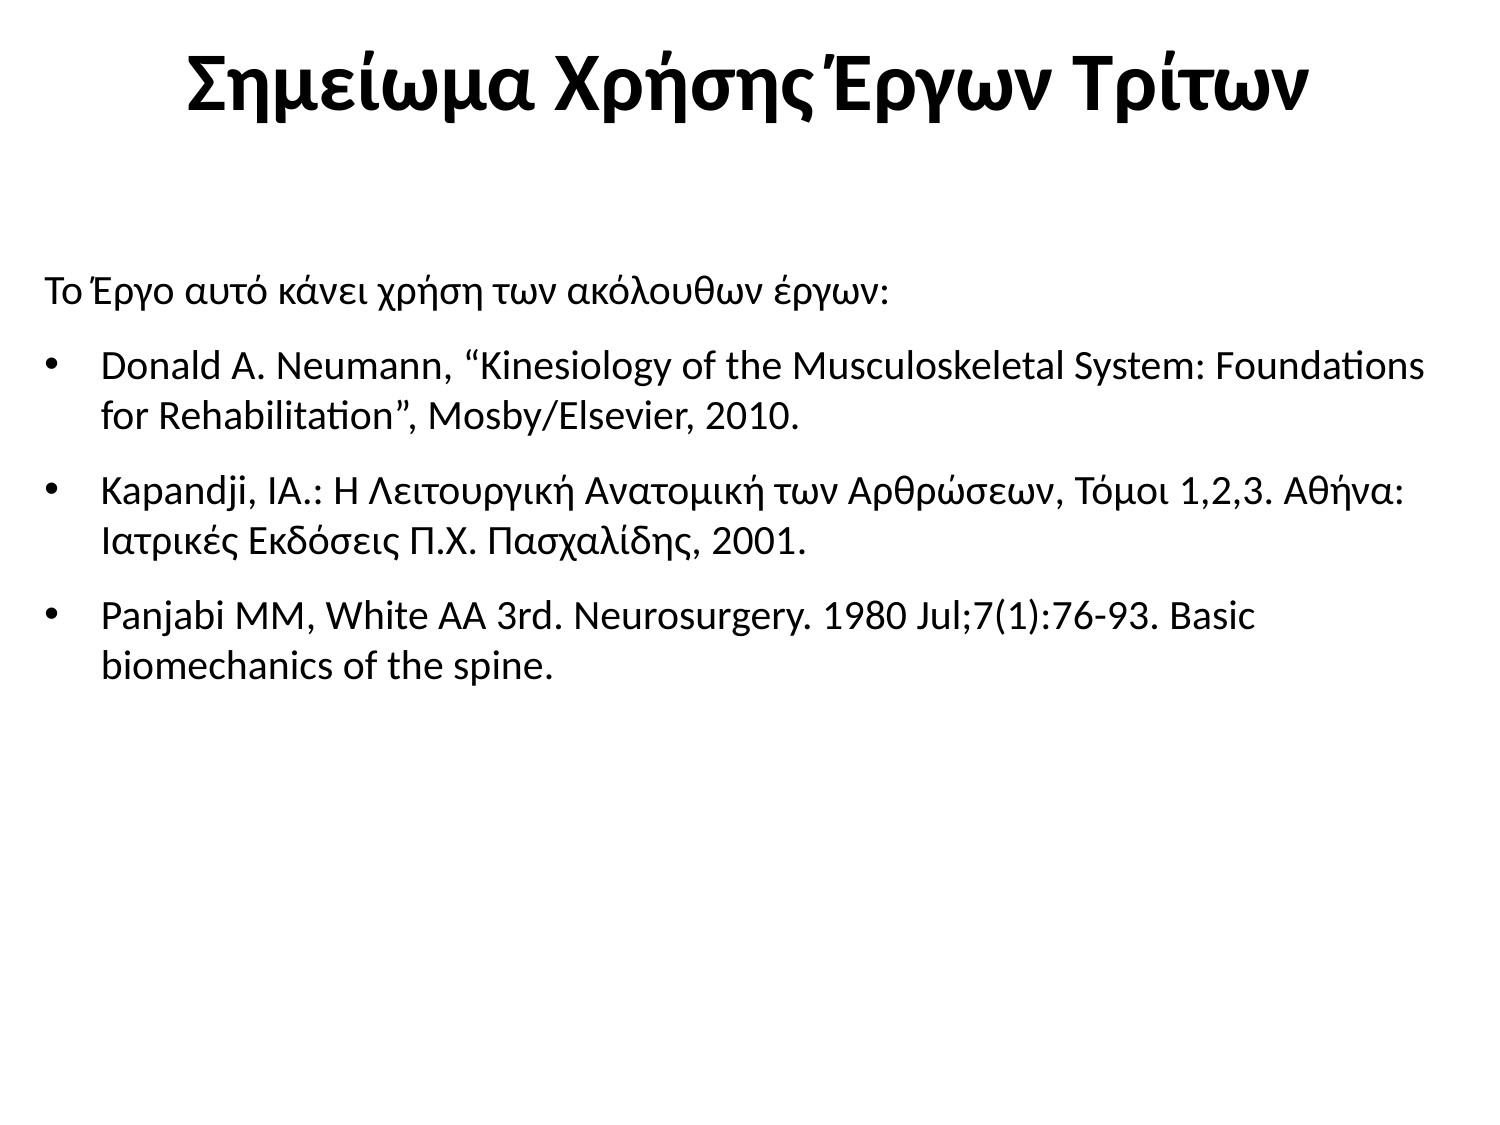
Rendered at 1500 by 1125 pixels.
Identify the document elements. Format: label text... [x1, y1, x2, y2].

title Σημείωμα Χρήσης Έργων Τρίτων [0, 0, 1500, 172]
list Το Έργο αυτό κάνει χρήση των ακόλουθων έργων: Donald A. Neumann, “Kinesiology of the Musculoskeletal System: Foundations for Rehabilitation”, Mosby/Elsevier, 2010. Kapandji, IA.: Η Λειτουργική Ανατομική των Αρθρώσεων, Τόμοι 1,2,3. Αθήνα: Ιατρικές Εκδόσεις Π.Χ. Πασχαλίδης, 2001. Panjabi MM, White AA 3rd. Neurosurgery. 1980 Jul;7(1):76-93. Basic biomechanics of the spine. [29, 255, 1483, 998]
